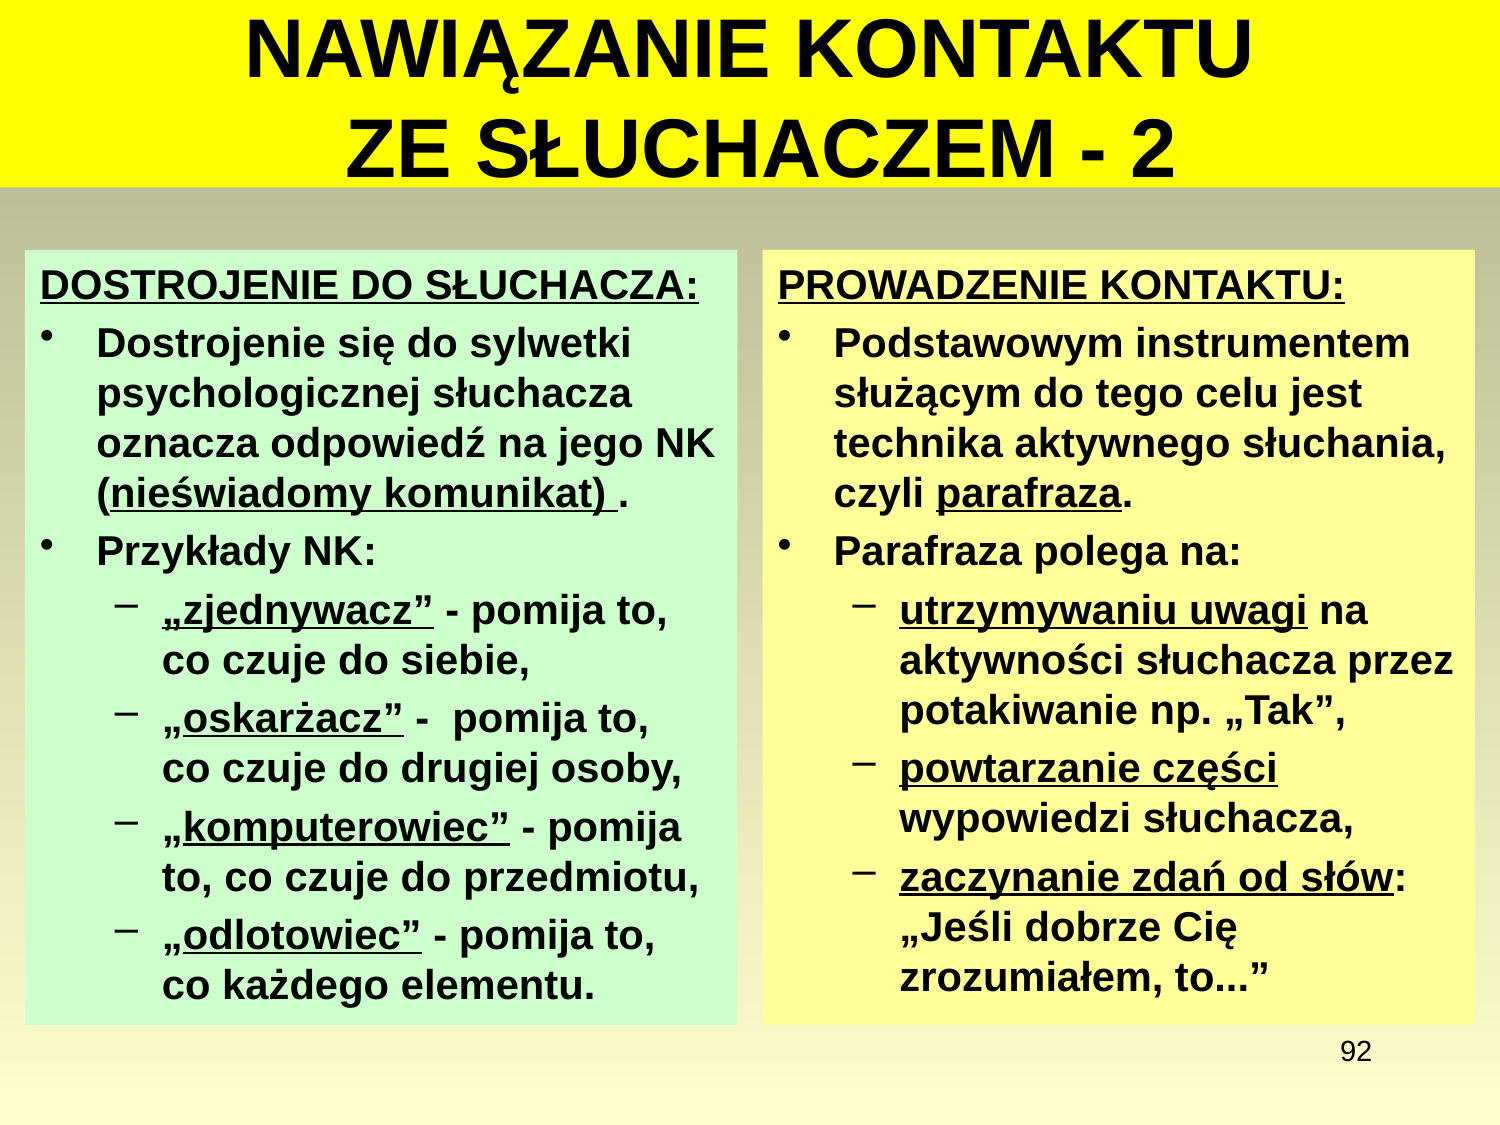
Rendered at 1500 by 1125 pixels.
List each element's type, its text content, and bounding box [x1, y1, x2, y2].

list DOSTROJENIE DO SŁUCHACZA: Dostrojenie się do sylwetki psychologicznej słuchacza oznacza odpowiedź na jego NK (nieświadomy komunikat) . Przykłady NK: „zjednywacz” - pomija to, co czuje do siebie, „oskarżacz” - pomija to, co czuje do drugiej osoby, „komputerowiec” - pomija to, co czuje do przedmiotu, „odlotowiec” - pomija to, co każdego elementu. [24, 249, 738, 1026]
title NAWIĄZANIE KONTAKTU ZE SŁUCHACZEM - 2 [0, 0, 1500, 188]
list PROWADZENIE KONTAKTU: Podstawowym instrumentem służącym do tego celu jest technika aktywnego słuchania, czyli parafraza. Parafraza polega na: utrzymywaniu uwagi na aktywności słuchacza przez potakiwanie np. „Tak”, powtarzanie części wypowiedzi słuchacza, zaczynanie zdań od słów: „Jeśli dobrze Cię zrozumiałem, to...” [762, 249, 1476, 1026]
slide_number 92 [1074, 1026, 1388, 1101]
